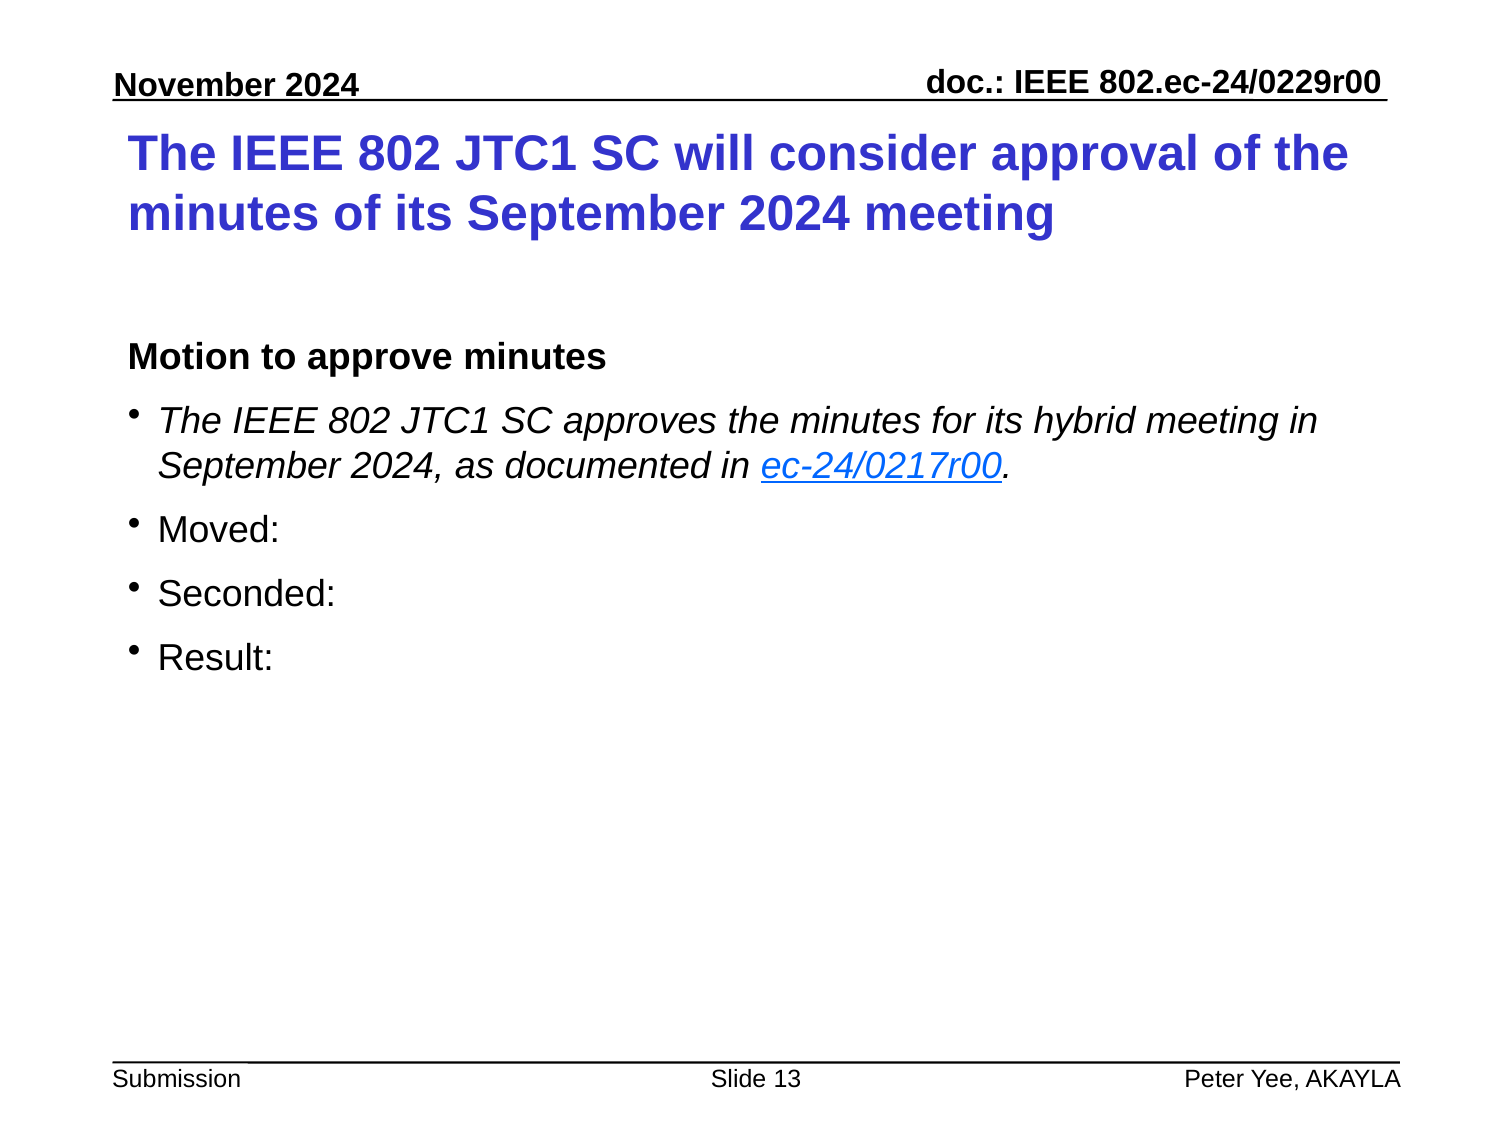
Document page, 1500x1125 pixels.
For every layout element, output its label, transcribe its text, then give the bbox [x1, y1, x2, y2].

slide_number Slide 13 [709, 1061, 803, 1093]
title The IEEE 802 JTC1 SC will consider approval of the minutes of its September 2024 meeting [112, 112, 1388, 288]
list Motion to approve minutes The IEEE 802 JTC1 SC approves the minutes for its hybrid meeting in September 2024, as documented in ec-24/0217r00. Moved: Seconded: Result: [112, 324, 1388, 1000]
footer Peter Yee, AKAYLA [1183, 1061, 1402, 1093]
